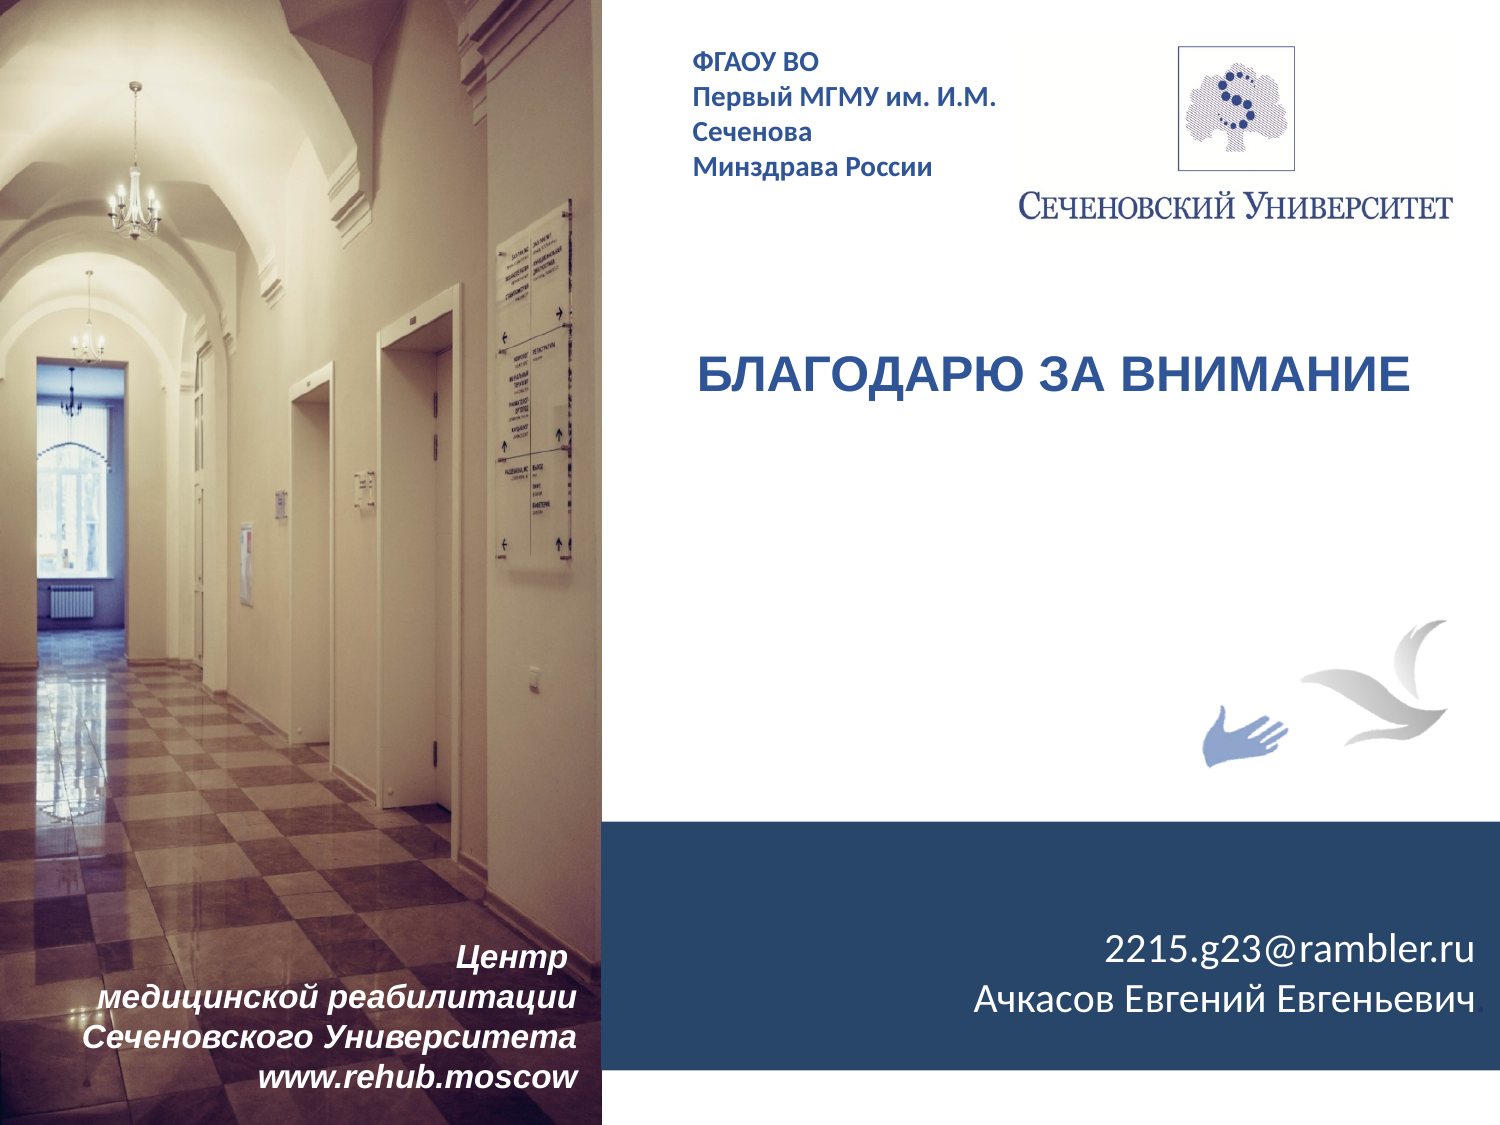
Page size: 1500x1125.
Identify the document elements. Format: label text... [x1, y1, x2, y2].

text_box 2215.g23@rambler.ru Ачкасов Евгений Евгеньевич. [602, 821, 1500, 1072]
picture [0, 0, 602, 1125]
text_box ФГАОУ ВО Первый МГМУ им. И.М. Сеченова Минздрава России [677, 34, 1018, 190]
text_box БЛАГОДАРЮ ЗА ВНИМАНИЕ [682, 333, 1441, 409]
picture [1018, 34, 1454, 236]
picture [1182, 611, 1480, 805]
